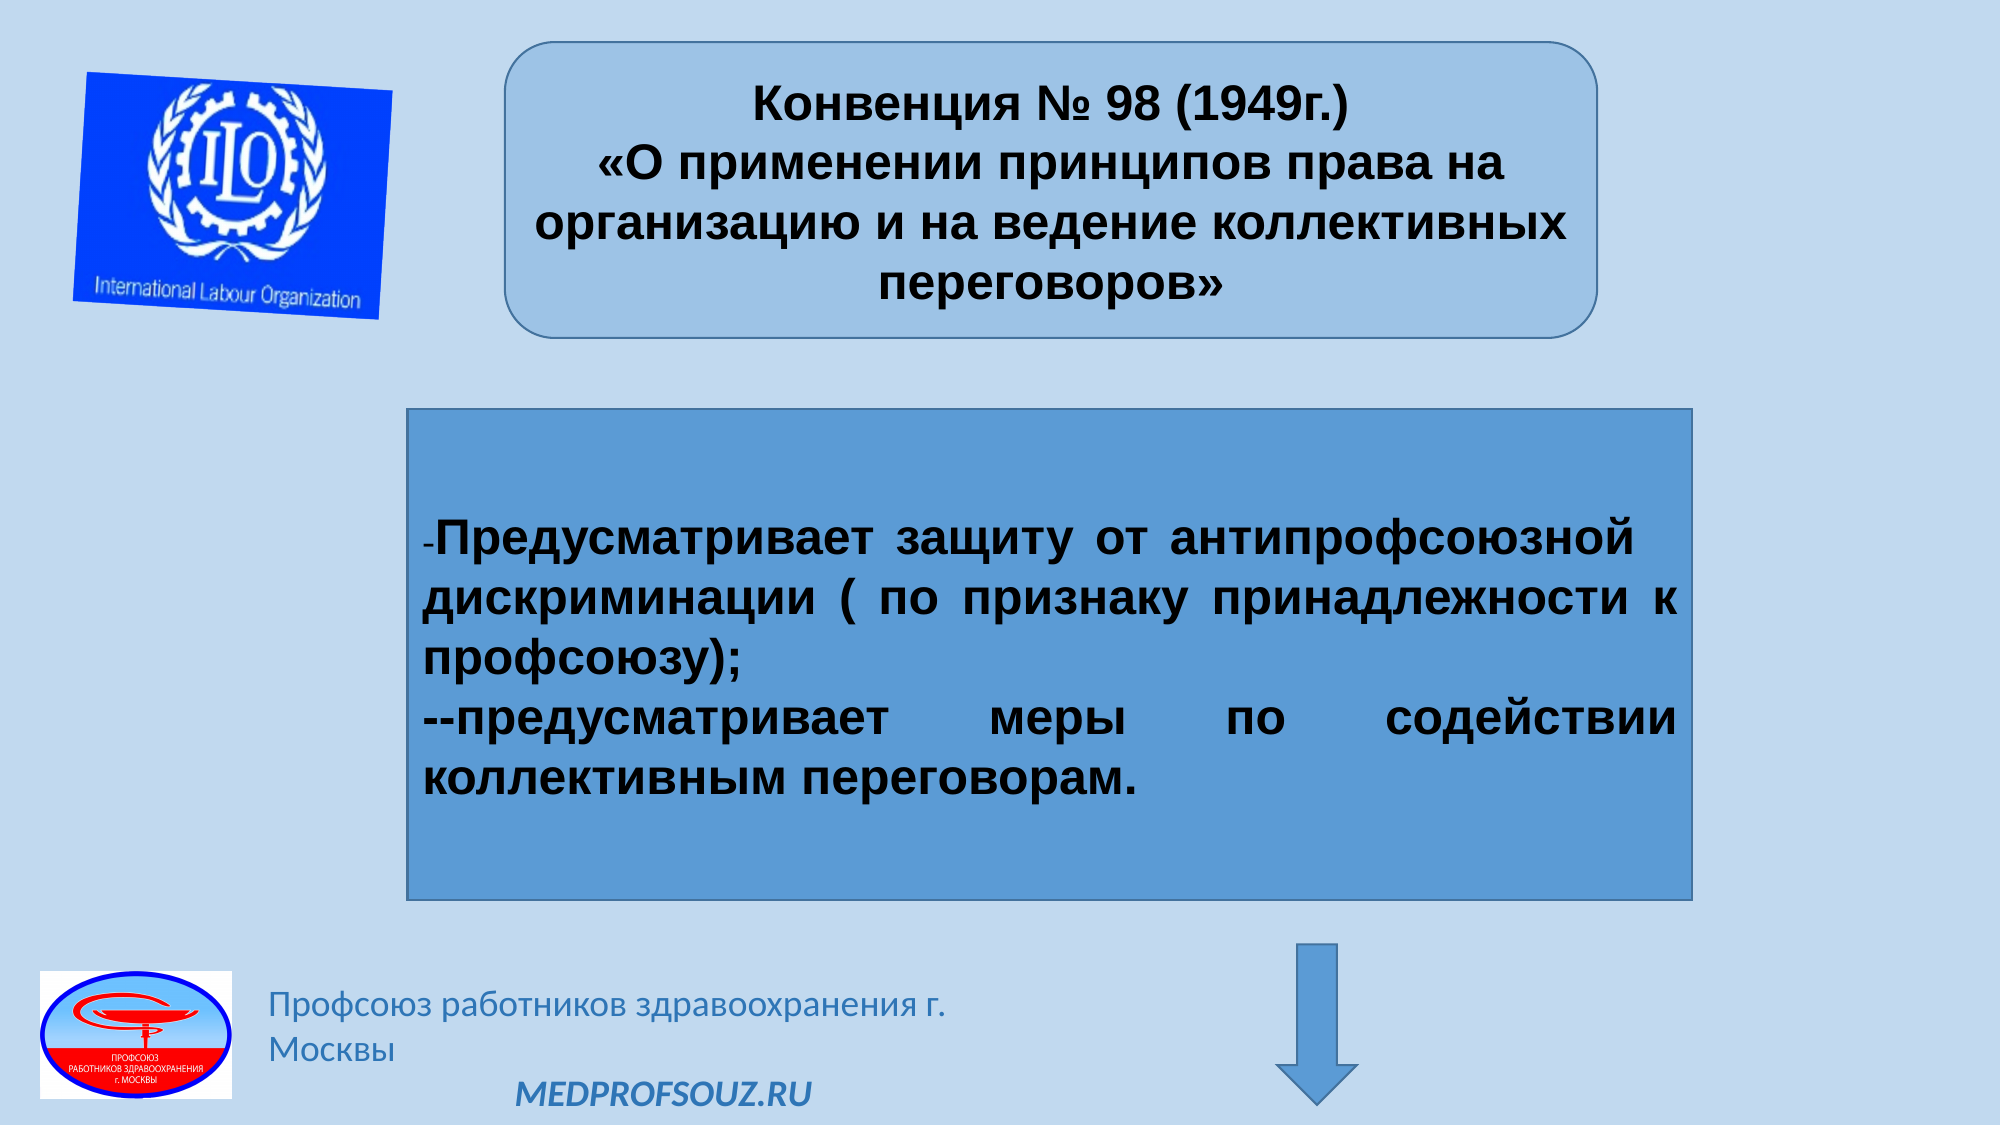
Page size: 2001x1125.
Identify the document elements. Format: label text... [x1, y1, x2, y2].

picture [73, 72, 392, 319]
text_box Профсоюз работников здравоохранения г. Москвы MEDPROFSOUZ.RU [253, 971, 1050, 1122]
text_box [1274, 943, 1360, 1107]
picture [40, 971, 232, 1099]
text_box -Предусматривает защиту от антипрофсоюзной дискриминации ( по признаку принадлежности к профсоюзу); --предусматривает меры по содействии коллективным переговорам. [406, 408, 1693, 901]
text_box Конвенция № 98 (1949г.) «О применении принципов права на организацию и на ведение коллективных переговоров» [503, 41, 1599, 339]
